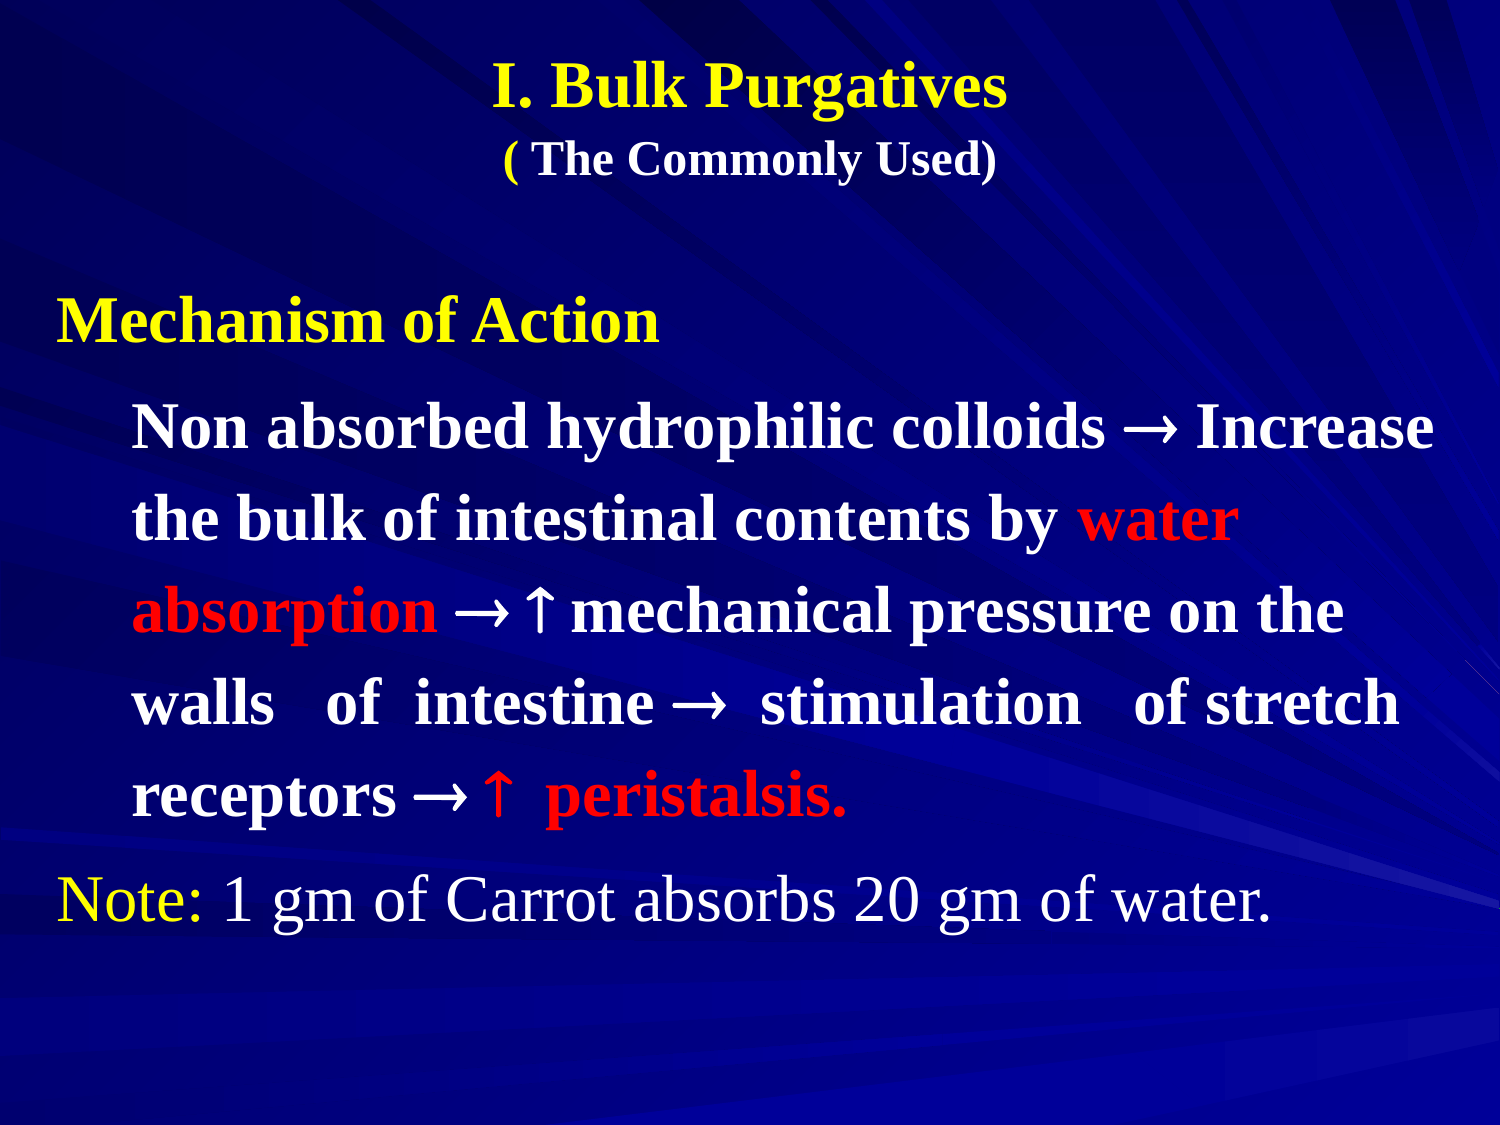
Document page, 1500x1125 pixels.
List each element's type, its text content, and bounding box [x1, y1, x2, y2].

list I. Bulk Purgatives ( The Commonly Used) Mechanism of Action Non absorbed hydrophilic colloids  Increase the bulk of intestinal contents by water absorption   mechanical pressure on the walls of intestine  stimulation of stretch receptors   peristalsis. Note: 1 gm of Carrot absorbs 20 gm of water. [40, 42, 1460, 1071]
